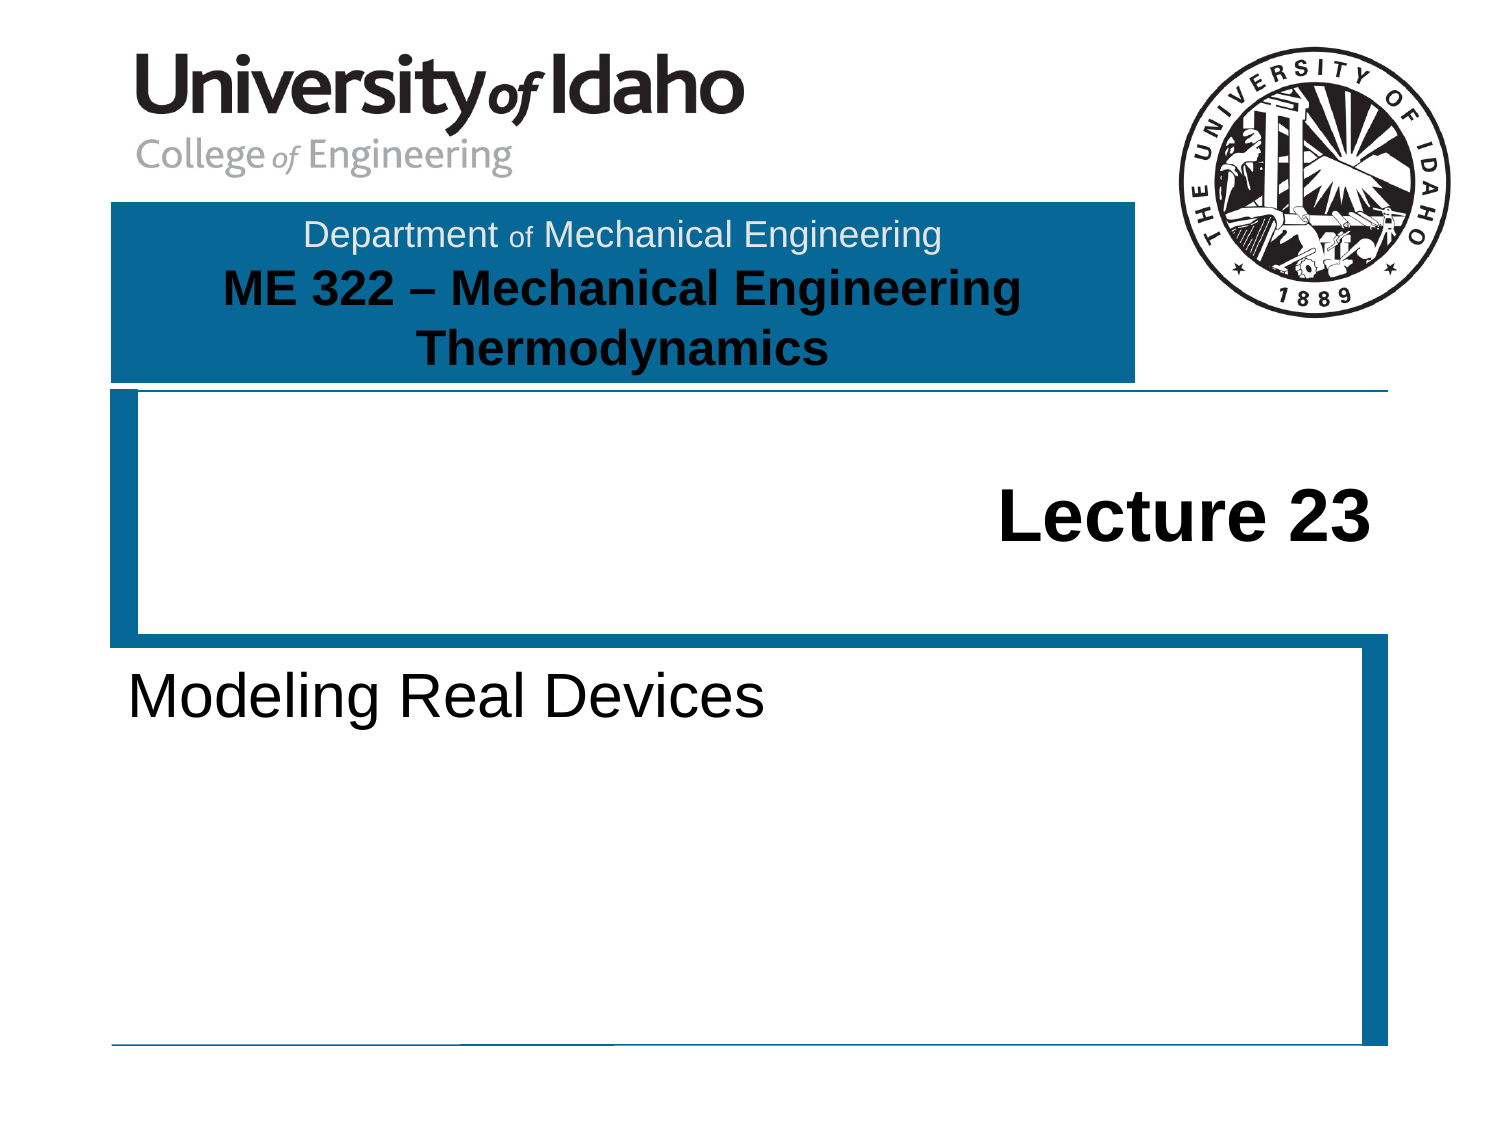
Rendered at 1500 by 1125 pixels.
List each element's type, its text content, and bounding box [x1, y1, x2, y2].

picture [111, 39, 769, 192]
subtitle Modeling Real Devices [112, 647, 1363, 1048]
picture [1165, 33, 1464, 331]
title Lecture 23 [137, 390, 1388, 632]
